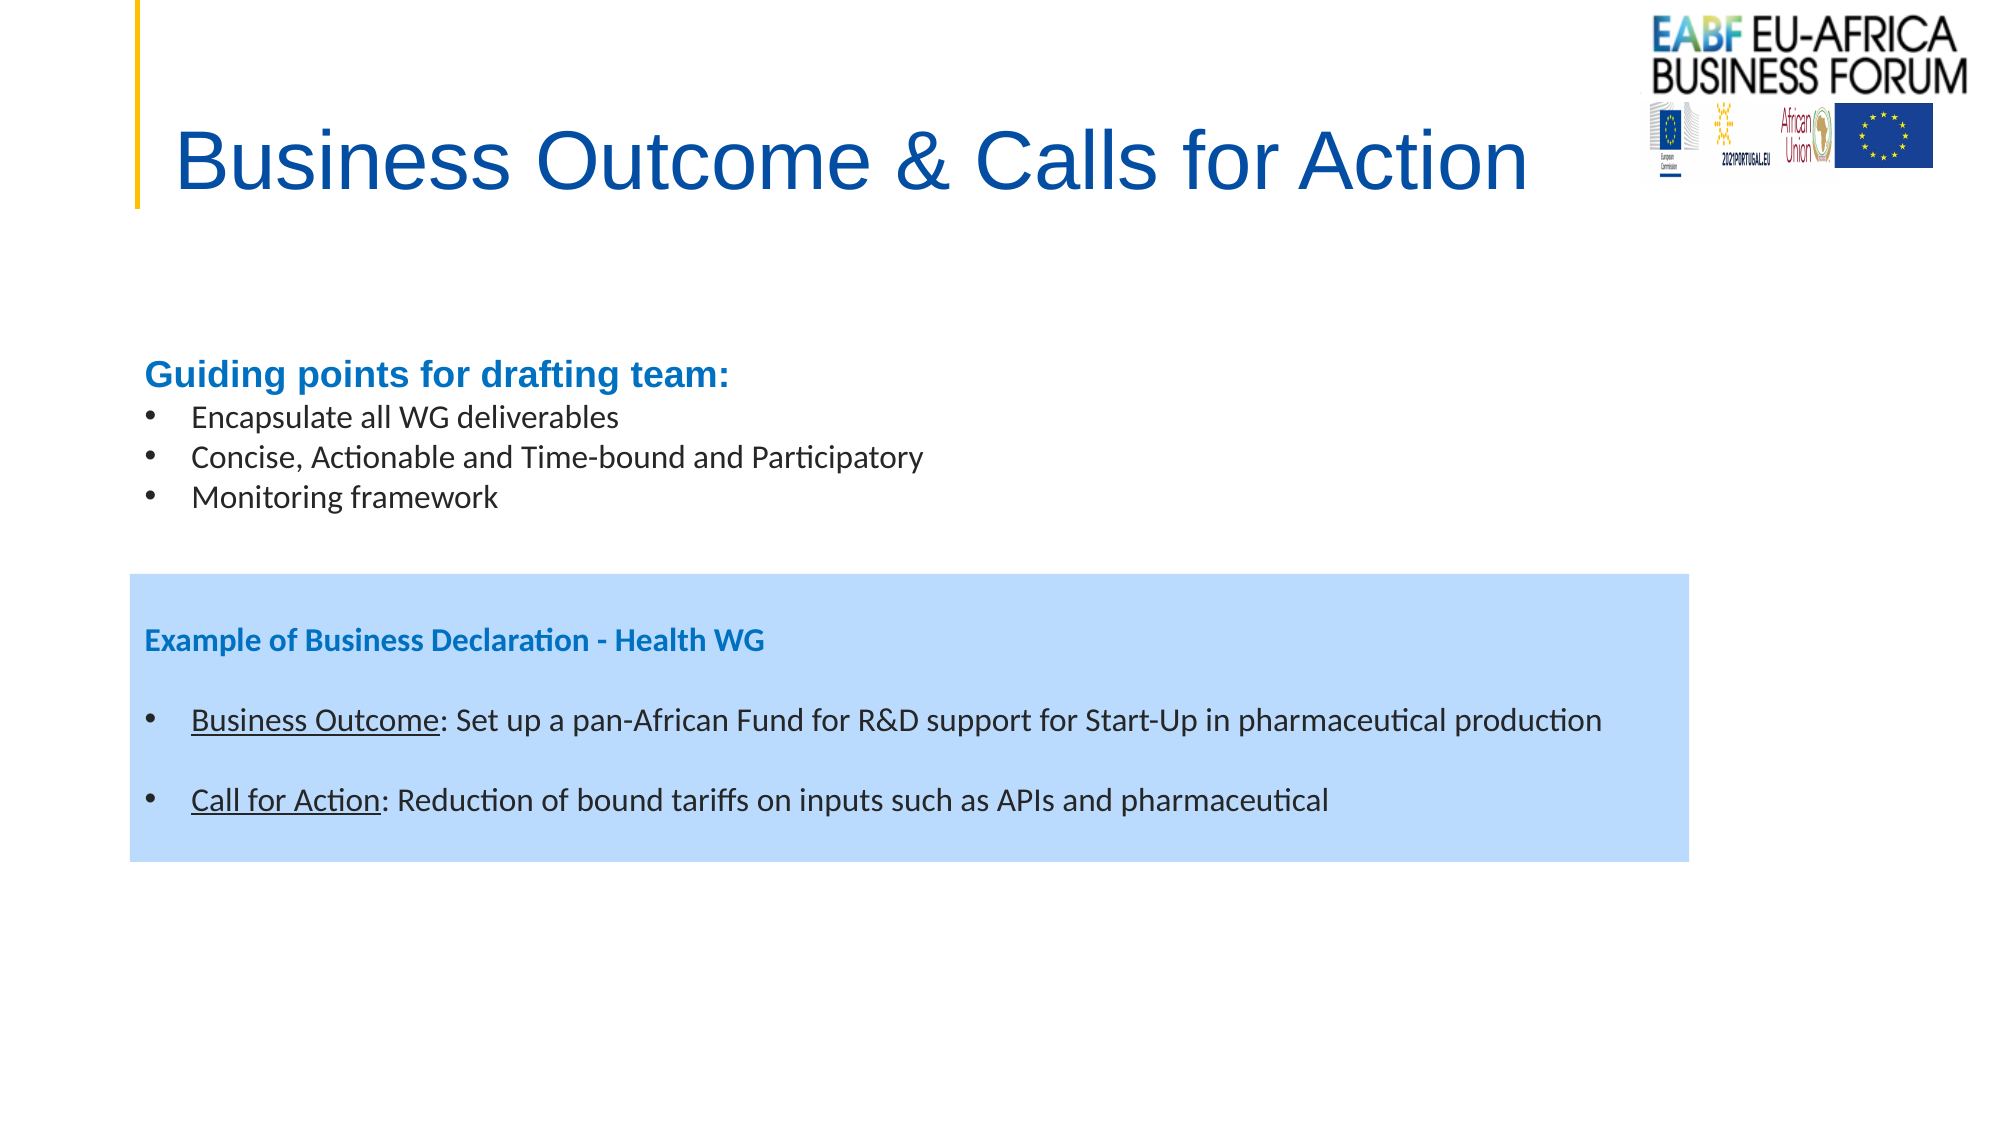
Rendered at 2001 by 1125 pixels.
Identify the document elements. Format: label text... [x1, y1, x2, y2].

text_box Example of Business Declaration - Health WG Business Outcome: Set up a pan-African Fund for R&D support for Start-Up in pharmaceutical production Call for Action: Reduction of bound tariffs on inputs such as APIs and pharmaceutical [129, 573, 1690, 863]
title Business Outcome & Calls for Action [159, 79, 1885, 208]
picture [1640, 13, 1981, 102]
text_box Guiding points for drafting team: Encapsulate all WG deliverables Concise, Actionable and Time-bound and Participatory Monitoring framework [129, 342, 1648, 523]
picture [1885, 103, 1933, 168]
